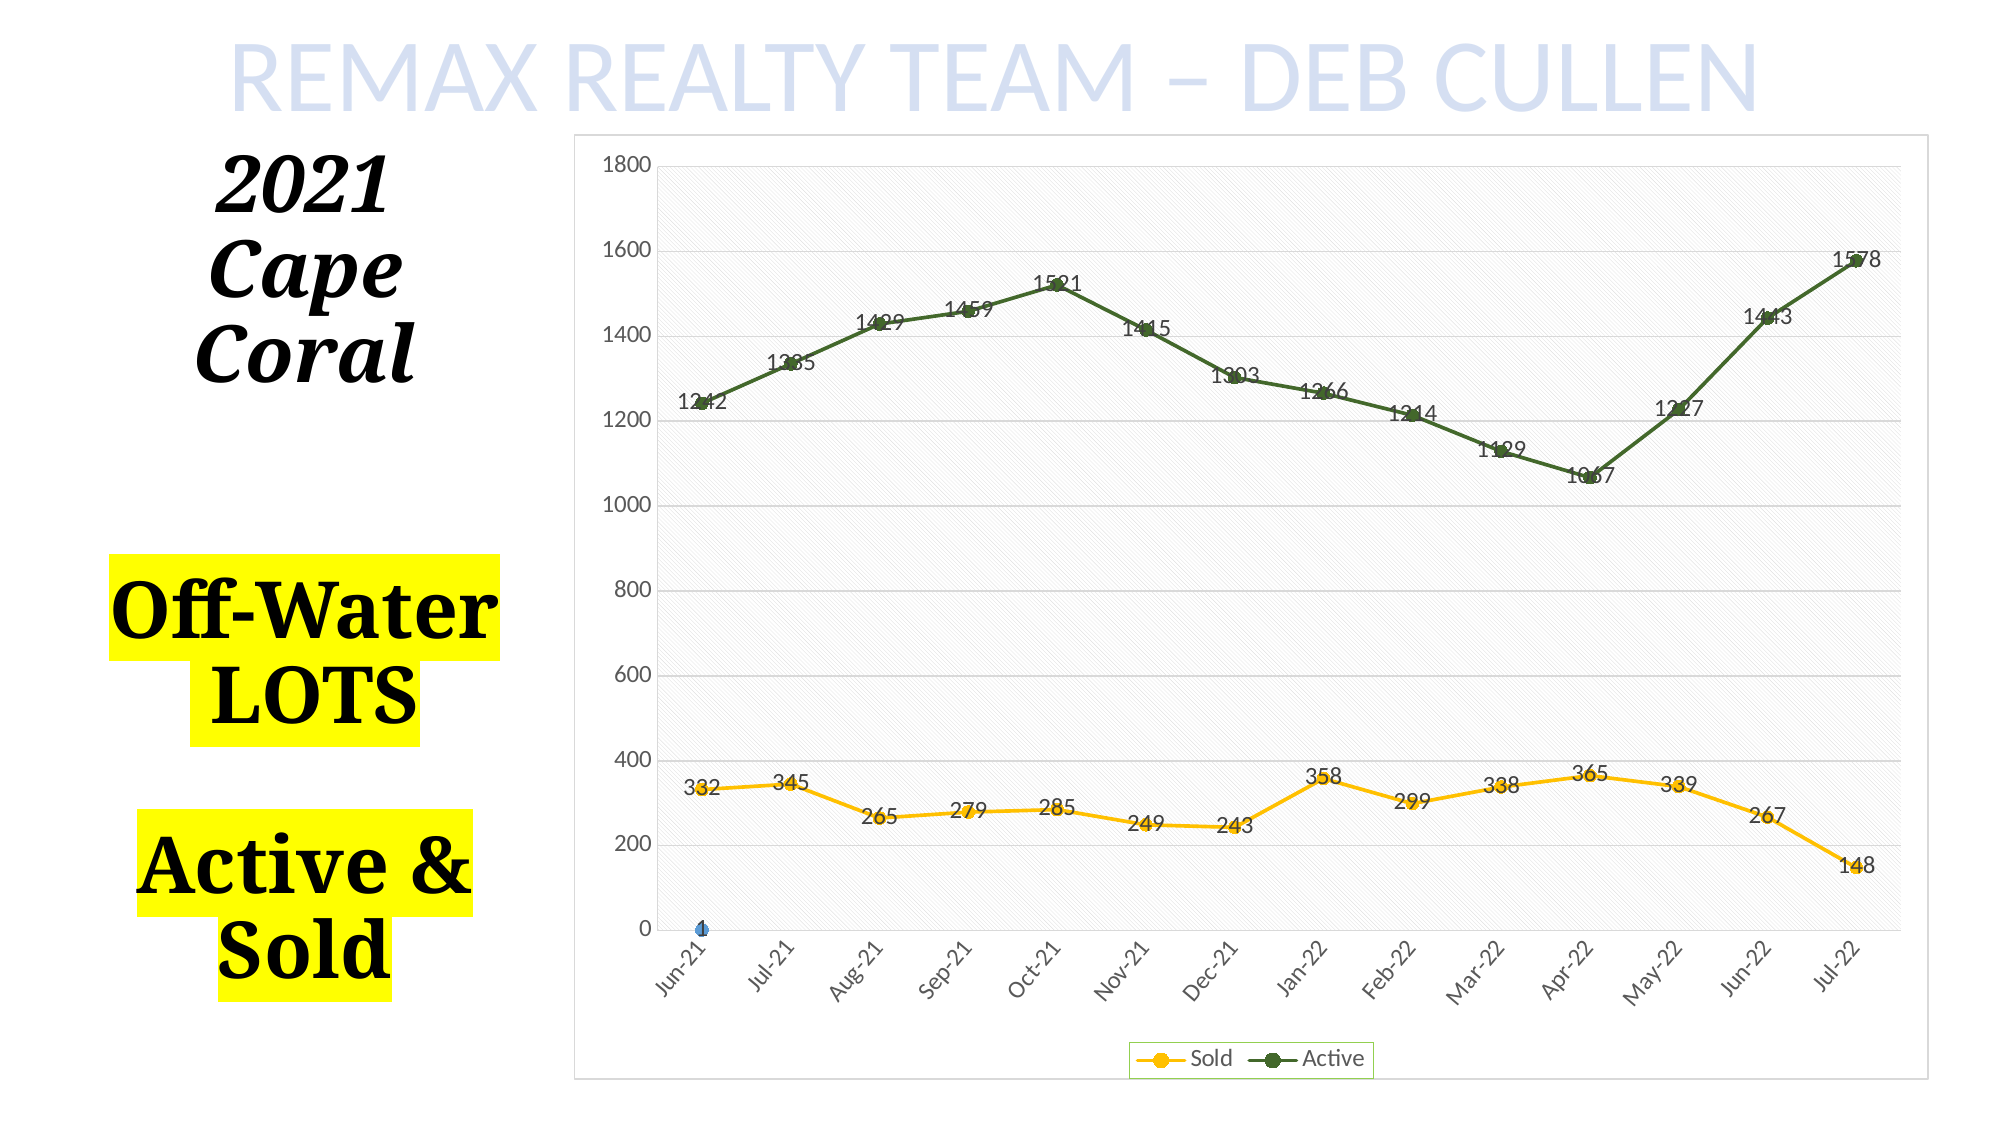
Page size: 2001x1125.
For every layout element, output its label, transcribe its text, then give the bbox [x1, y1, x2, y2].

chart [573, 134, 1929, 1080]
title 2021 Cape Coral Off-Water LOTS Active & Sold [71, 134, 539, 1004]
